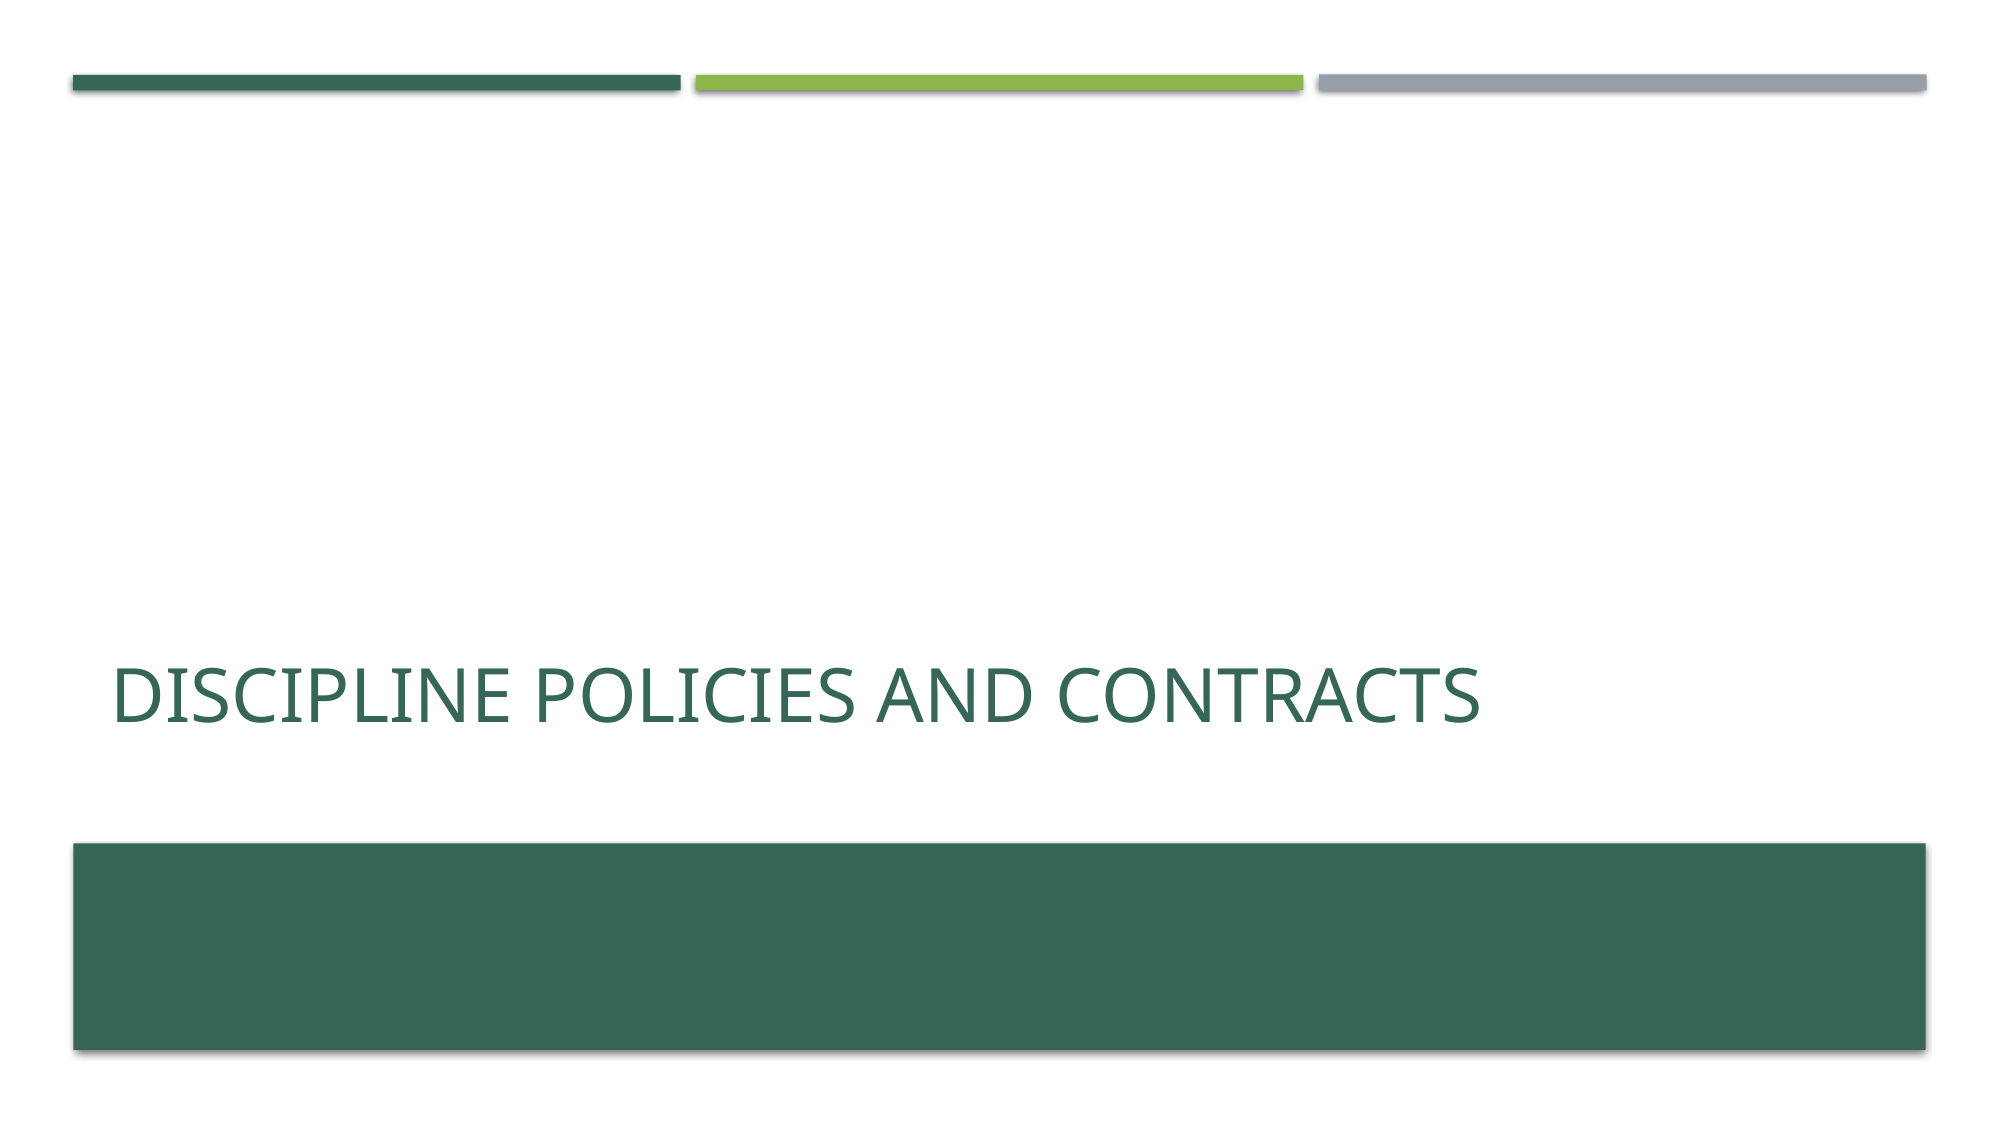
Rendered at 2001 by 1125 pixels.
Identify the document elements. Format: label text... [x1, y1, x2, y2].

title Discipline Policies and contracts [95, 499, 1905, 745]
